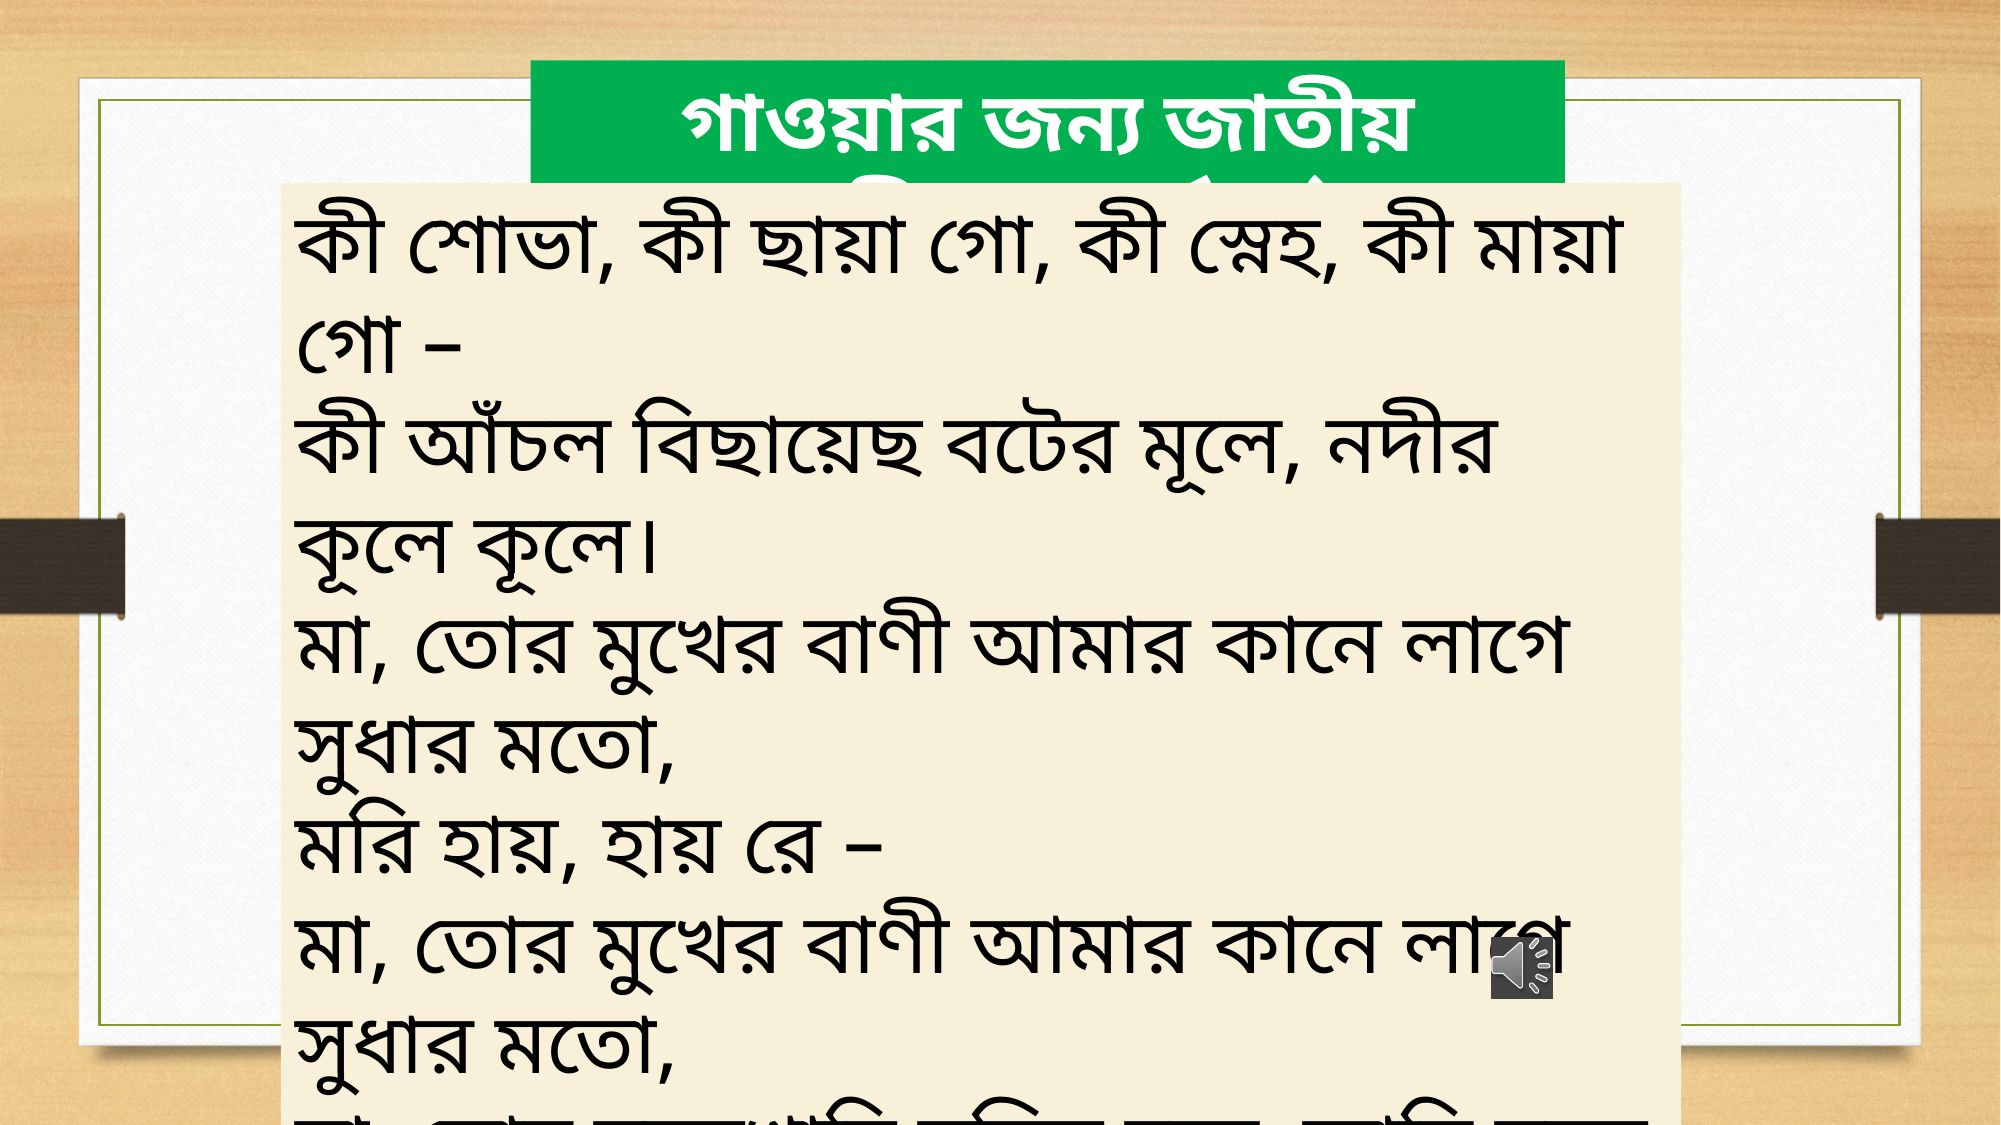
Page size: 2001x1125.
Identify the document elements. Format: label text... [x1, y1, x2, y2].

picture [0, 0, 2001, 1125]
picture [1490, 935, 1555, 1000]
text_box গাওয়ার জন্য জাতীয় সংগীতের পূর্ণপাঠ [530, 60, 1565, 183]
text_box কী শোভা, কী ছায়া গো, কী স্নেহ, কী মায়া গো – কী আঁচল বিছায়েছ বটের মূলে, নদীর কূলে কূলে। মা, তোর মুখের বাণী আমার কানে লাগে সুধার মতো, মরি হায়, হায় রে – মা, তোর মুখের বাণী আমার কানে লাগে সুধার মতো, মা, তোর বদনখানি মলিন হলে, আমি নয়ন ও মা, আমি নয়নজলে ভাসি।। সোনার বাংলা, আমি তোমায় ভালোবাসি।। [280, 183, 1682, 1125]
